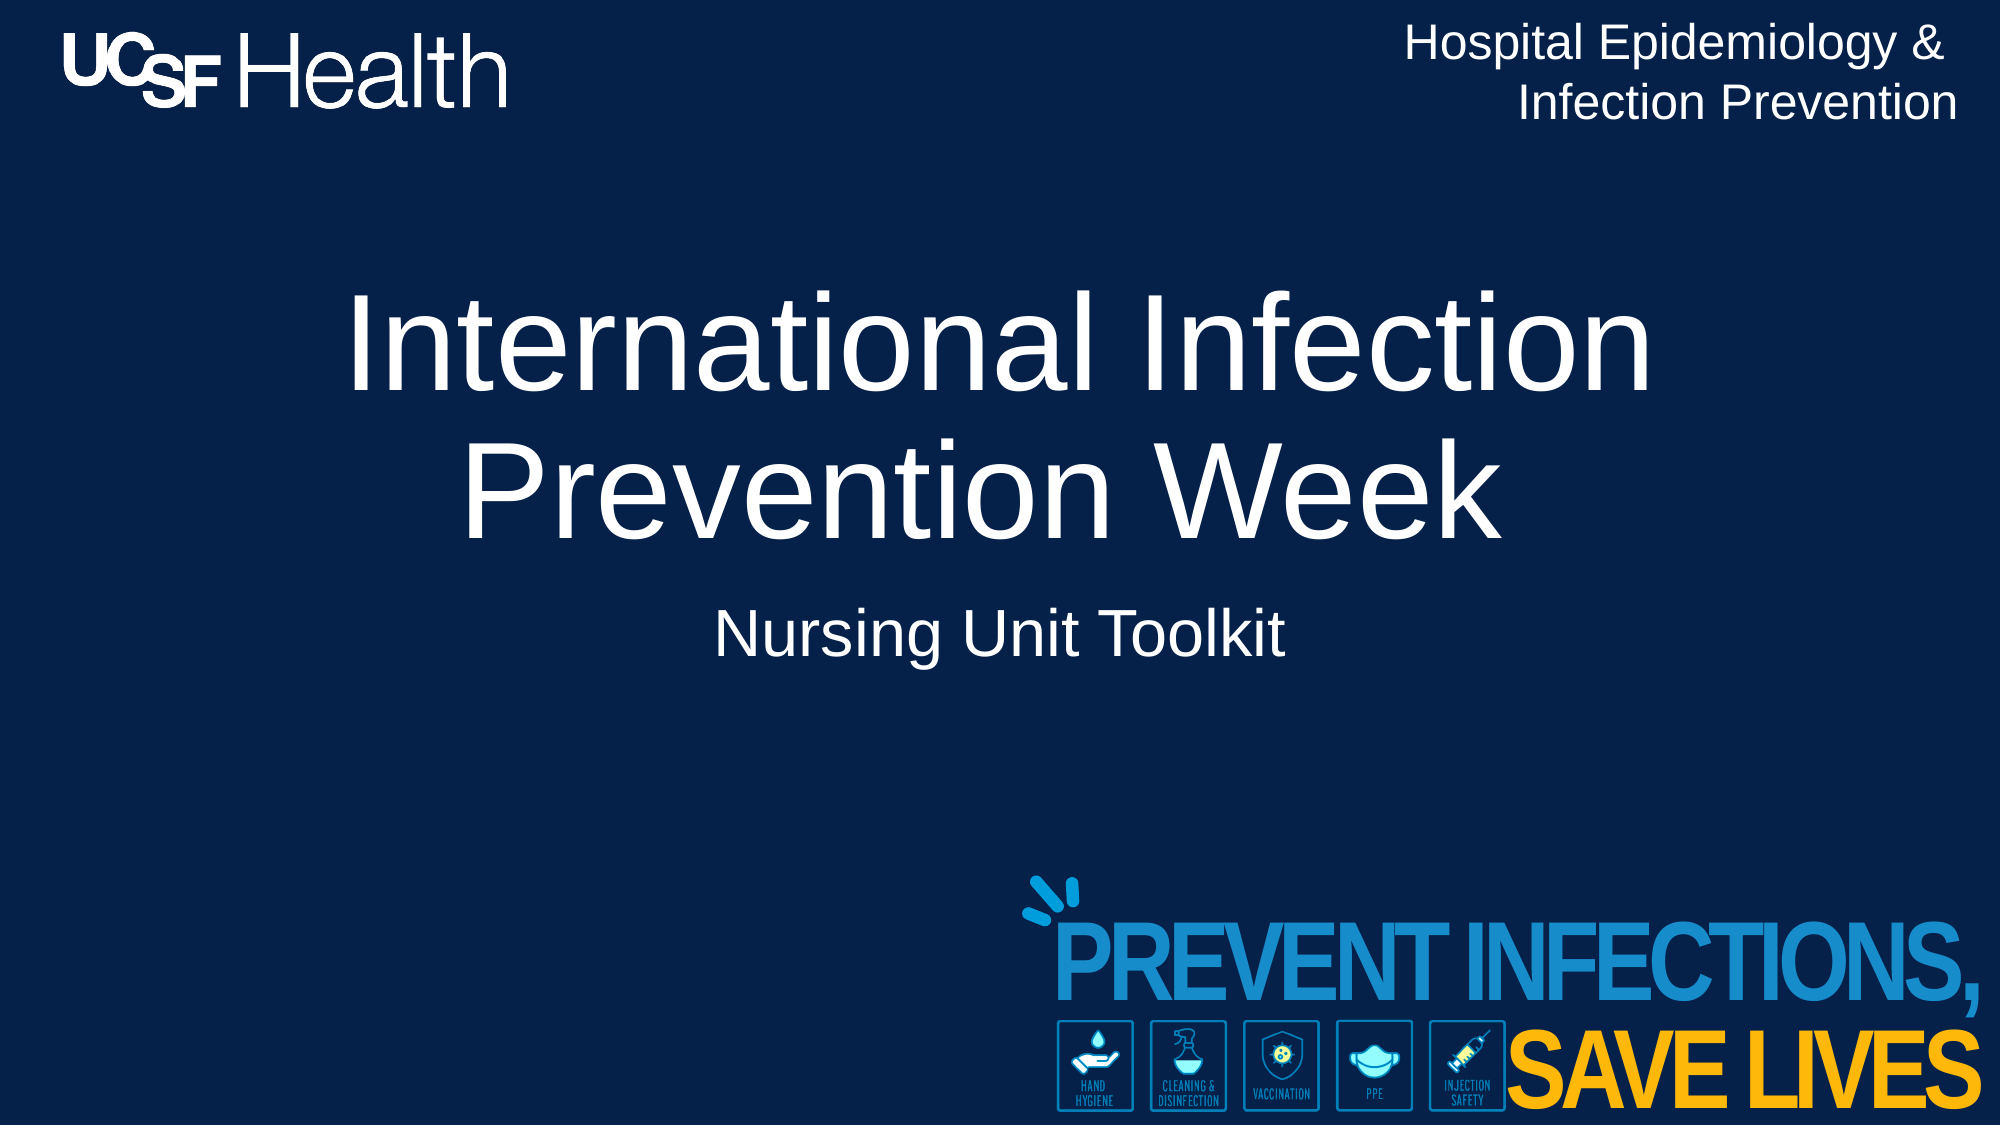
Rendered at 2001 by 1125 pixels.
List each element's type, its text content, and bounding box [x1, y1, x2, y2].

picture [1050, 1016, 1512, 1116]
subtitle Nursing Unit Toolkit [249, 590, 1750, 863]
title International Infection Prevention Week [249, 184, 1750, 576]
picture [63, 31, 506, 109]
